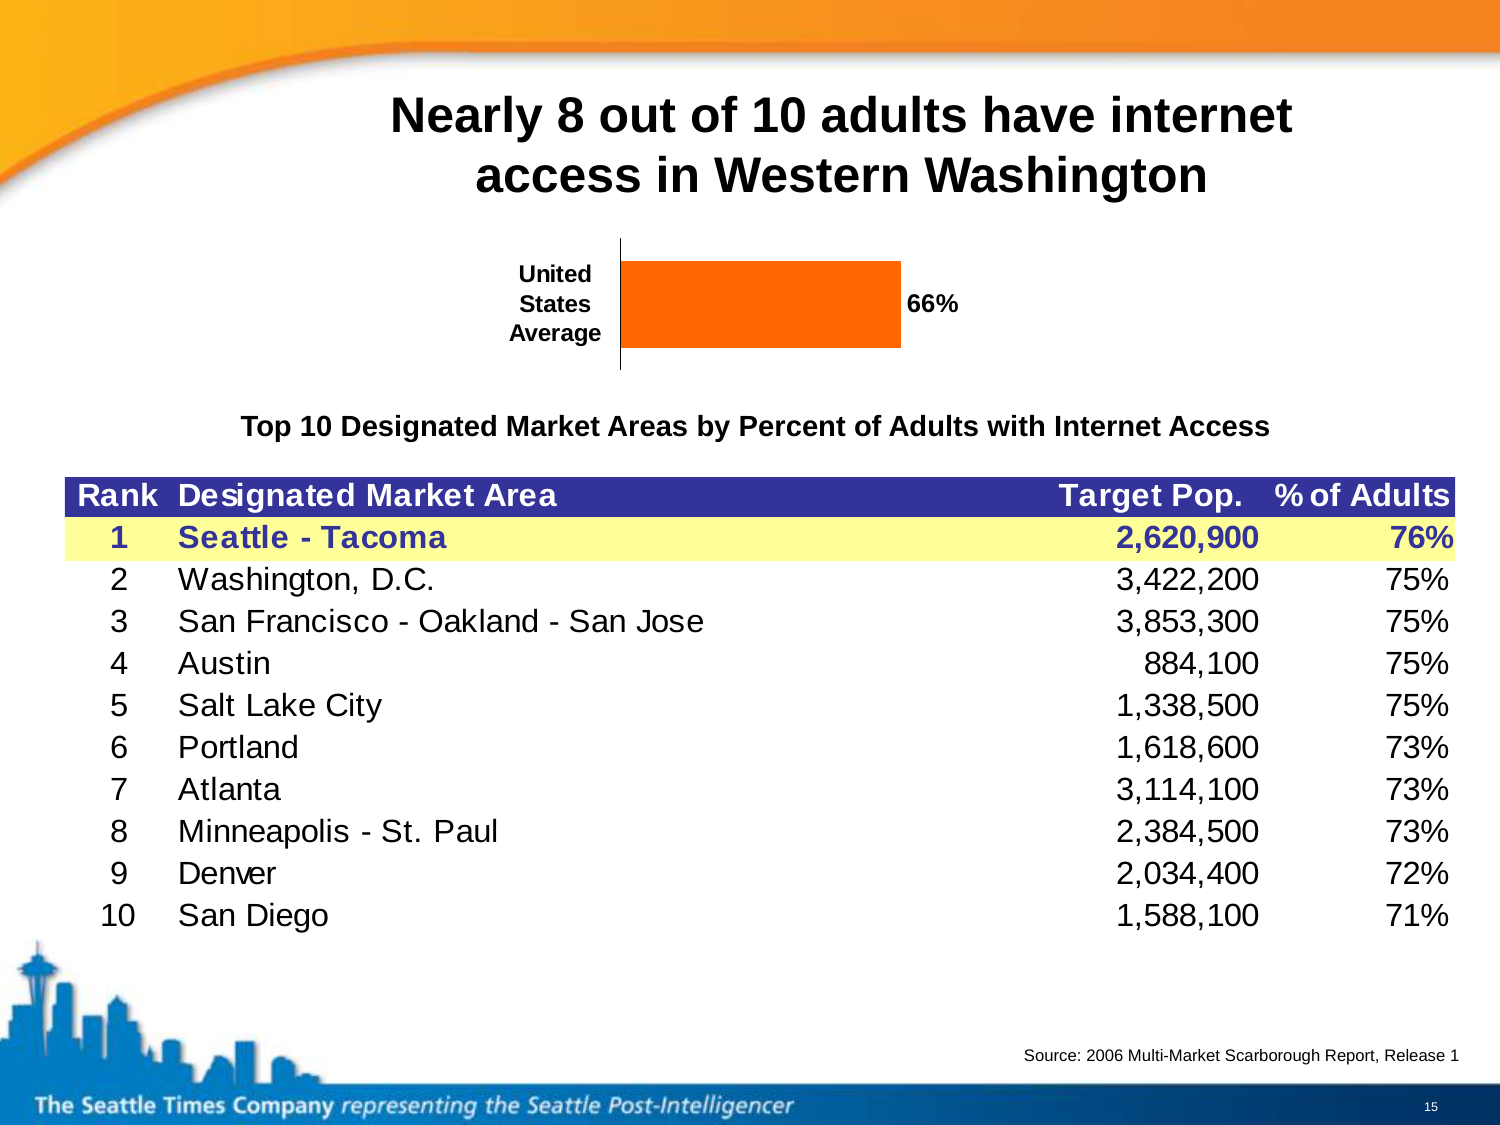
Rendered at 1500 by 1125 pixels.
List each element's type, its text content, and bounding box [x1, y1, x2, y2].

title Nearly 8 out of 10 adults have internet access in Western Washington [343, 91, 1341, 193]
picture [0, 0, 1500, 208]
text_box Source: 2006 Multi-Market Scarborough Report, Release 1 [337, 1037, 1475, 1072]
picture [0, 474, 1500, 1125]
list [438, 230, 1050, 425]
slide_number 15 [1374, 1091, 1488, 1122]
text_box Top 10 Designated Market Areas by Percent of Adults with Internet Access [49, 399, 1463, 450]
